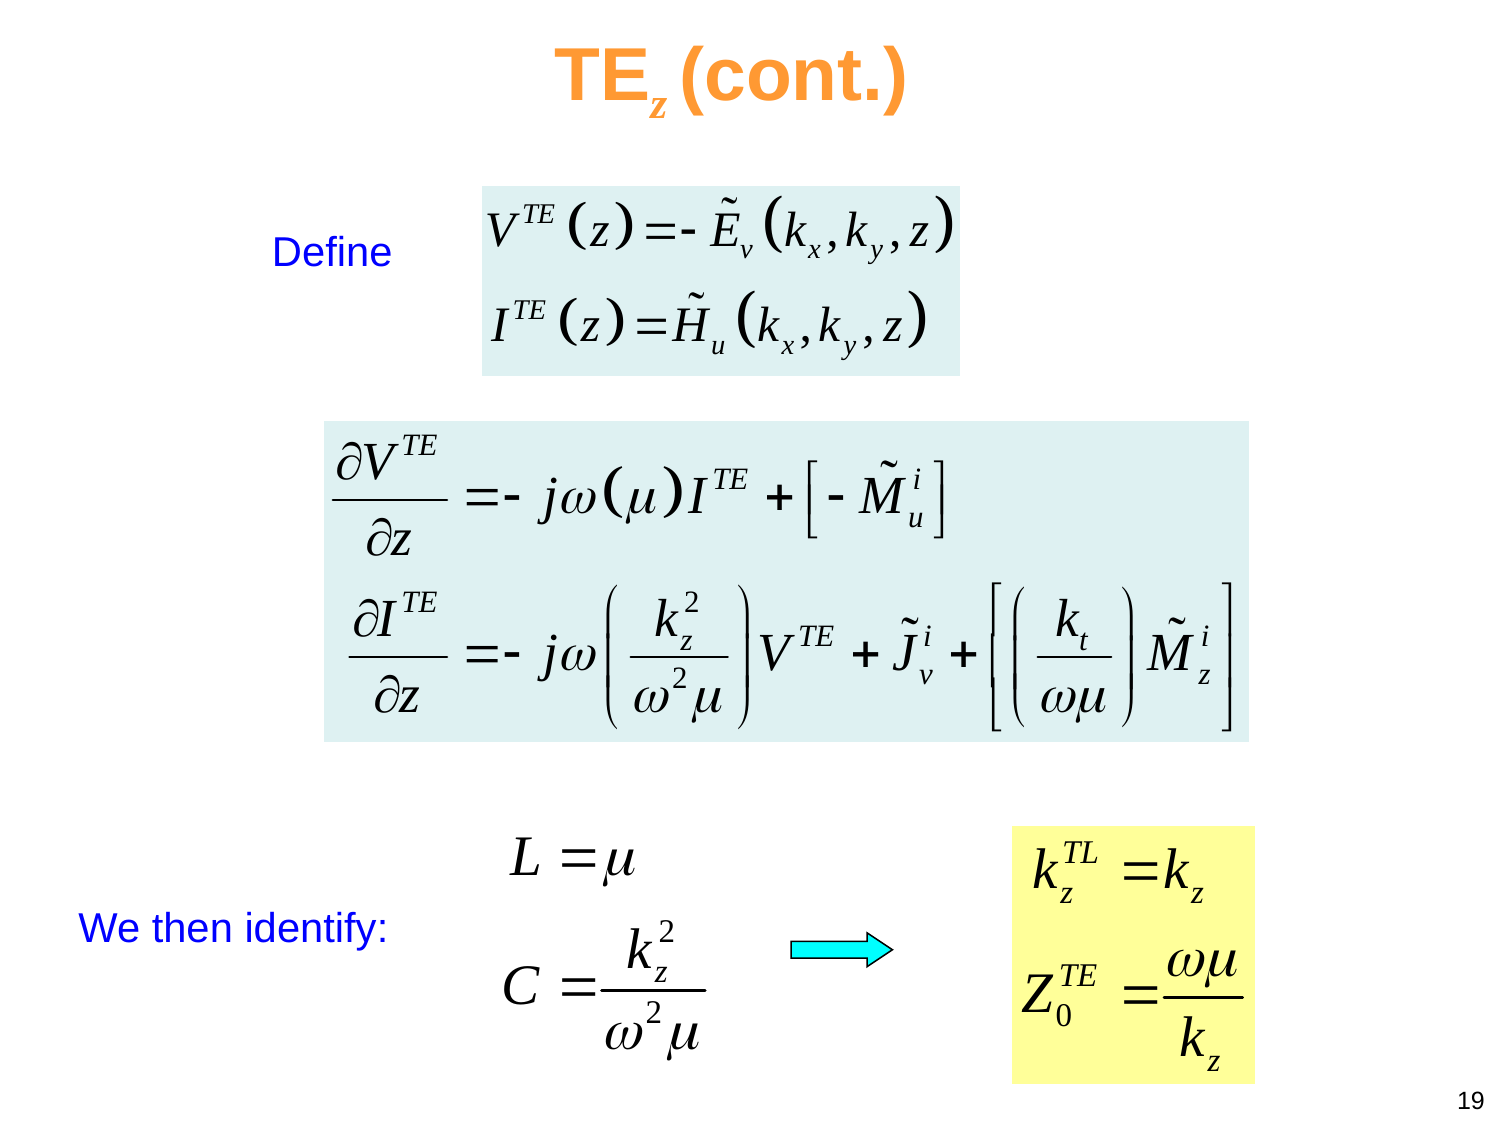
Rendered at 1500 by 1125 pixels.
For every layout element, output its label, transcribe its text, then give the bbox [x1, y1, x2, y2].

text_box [1011, 825, 1255, 1084]
title TEz (cont.) [469, 37, 994, 116]
text_box We then identify: [63, 893, 404, 959]
text_box Define [257, 217, 408, 282]
text_box [791, 932, 893, 967]
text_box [481, 186, 961, 377]
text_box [494, 824, 719, 1074]
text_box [323, 421, 1250, 743]
slide_number 19 [1149, 1046, 1500, 1125]
